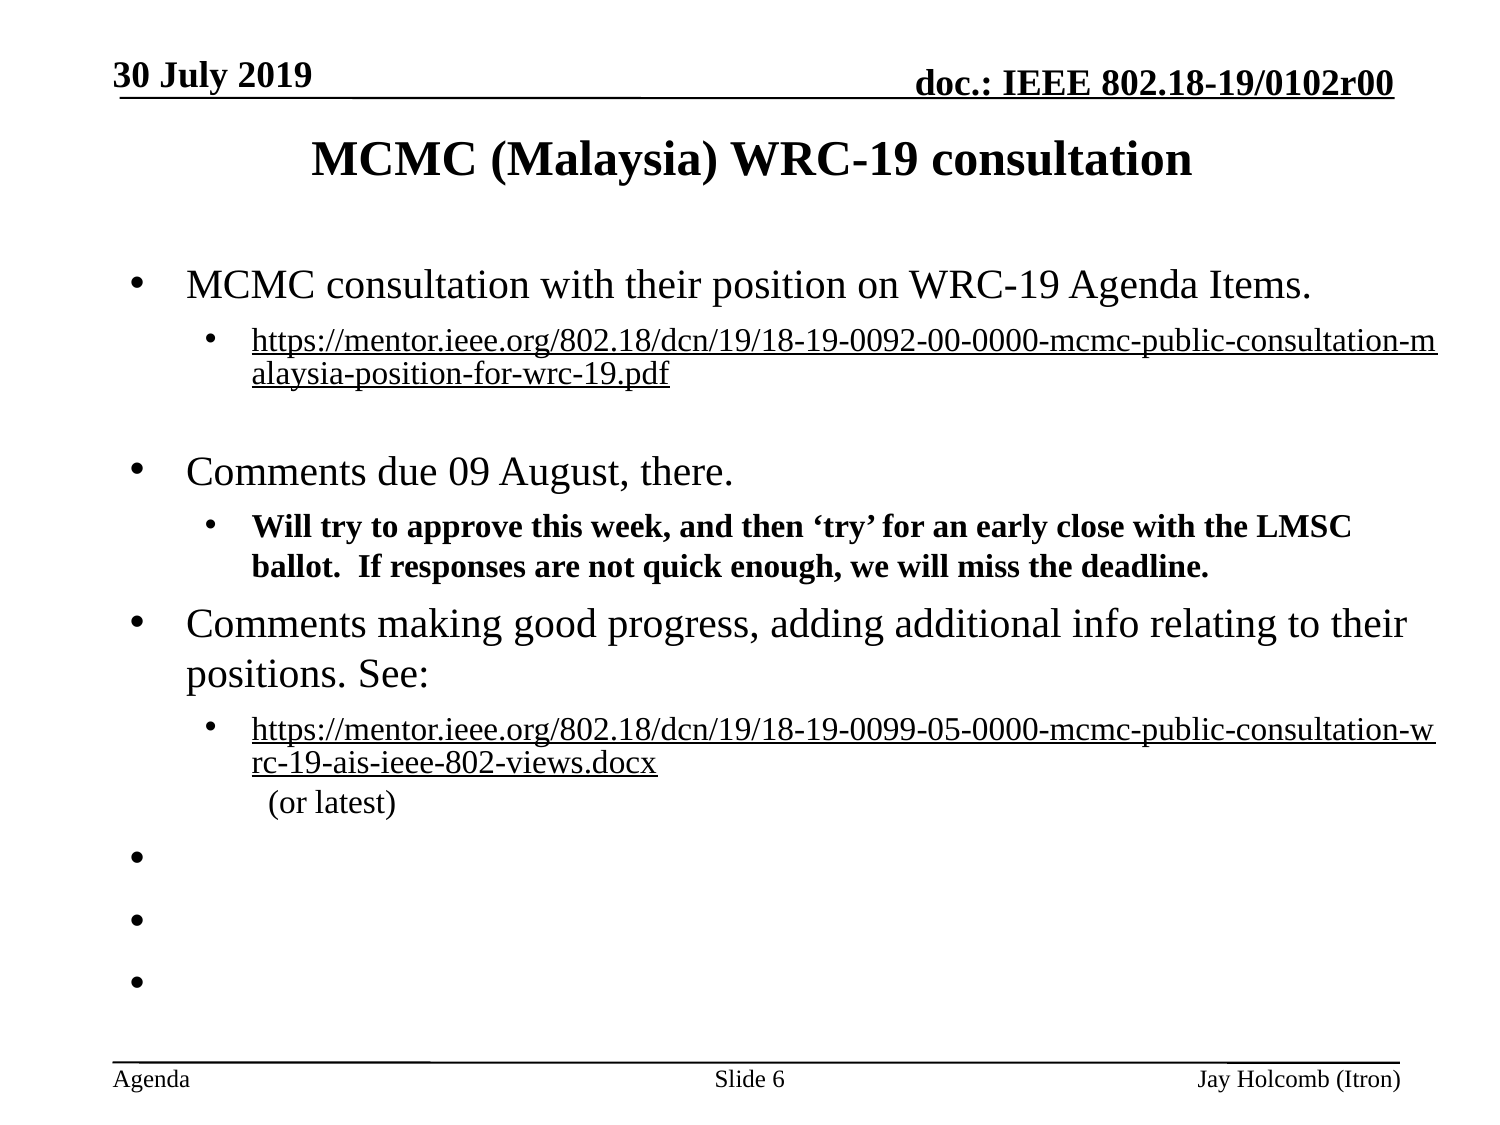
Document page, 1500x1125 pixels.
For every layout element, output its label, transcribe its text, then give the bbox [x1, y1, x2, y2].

title MCMC (Malaysia) WRC-19 consultation [114, 103, 1390, 207]
footer Jay Holcomb (Itron) [878, 1061, 1402, 1093]
list MCMC consultation with their position on WRC-19 Agenda Items. https://mentor.ieee.org/802.18/dcn/19/18-19-0092-00-0000-mcmc-public-consultation-malaysia-position-for-wrc-19.pdf Comments due 09 August, there. Will try to approve this week, and then ‘try’ for an early close with the LMSC ballot. If responses are not quick enough, we will miss the deadline. Comments making good progress, adding additional info relating to their positions. See: https://mentor.ieee.org/802.18/dcn/19/18-19-0099-05-0000-mcmc-public-consultation-wrc-19-ais-ieee-802-views.docx (or latest) [114, 207, 1459, 1063]
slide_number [112, 49, 488, 95]
slide_number Slide 6 [699, 1061, 800, 1123]
